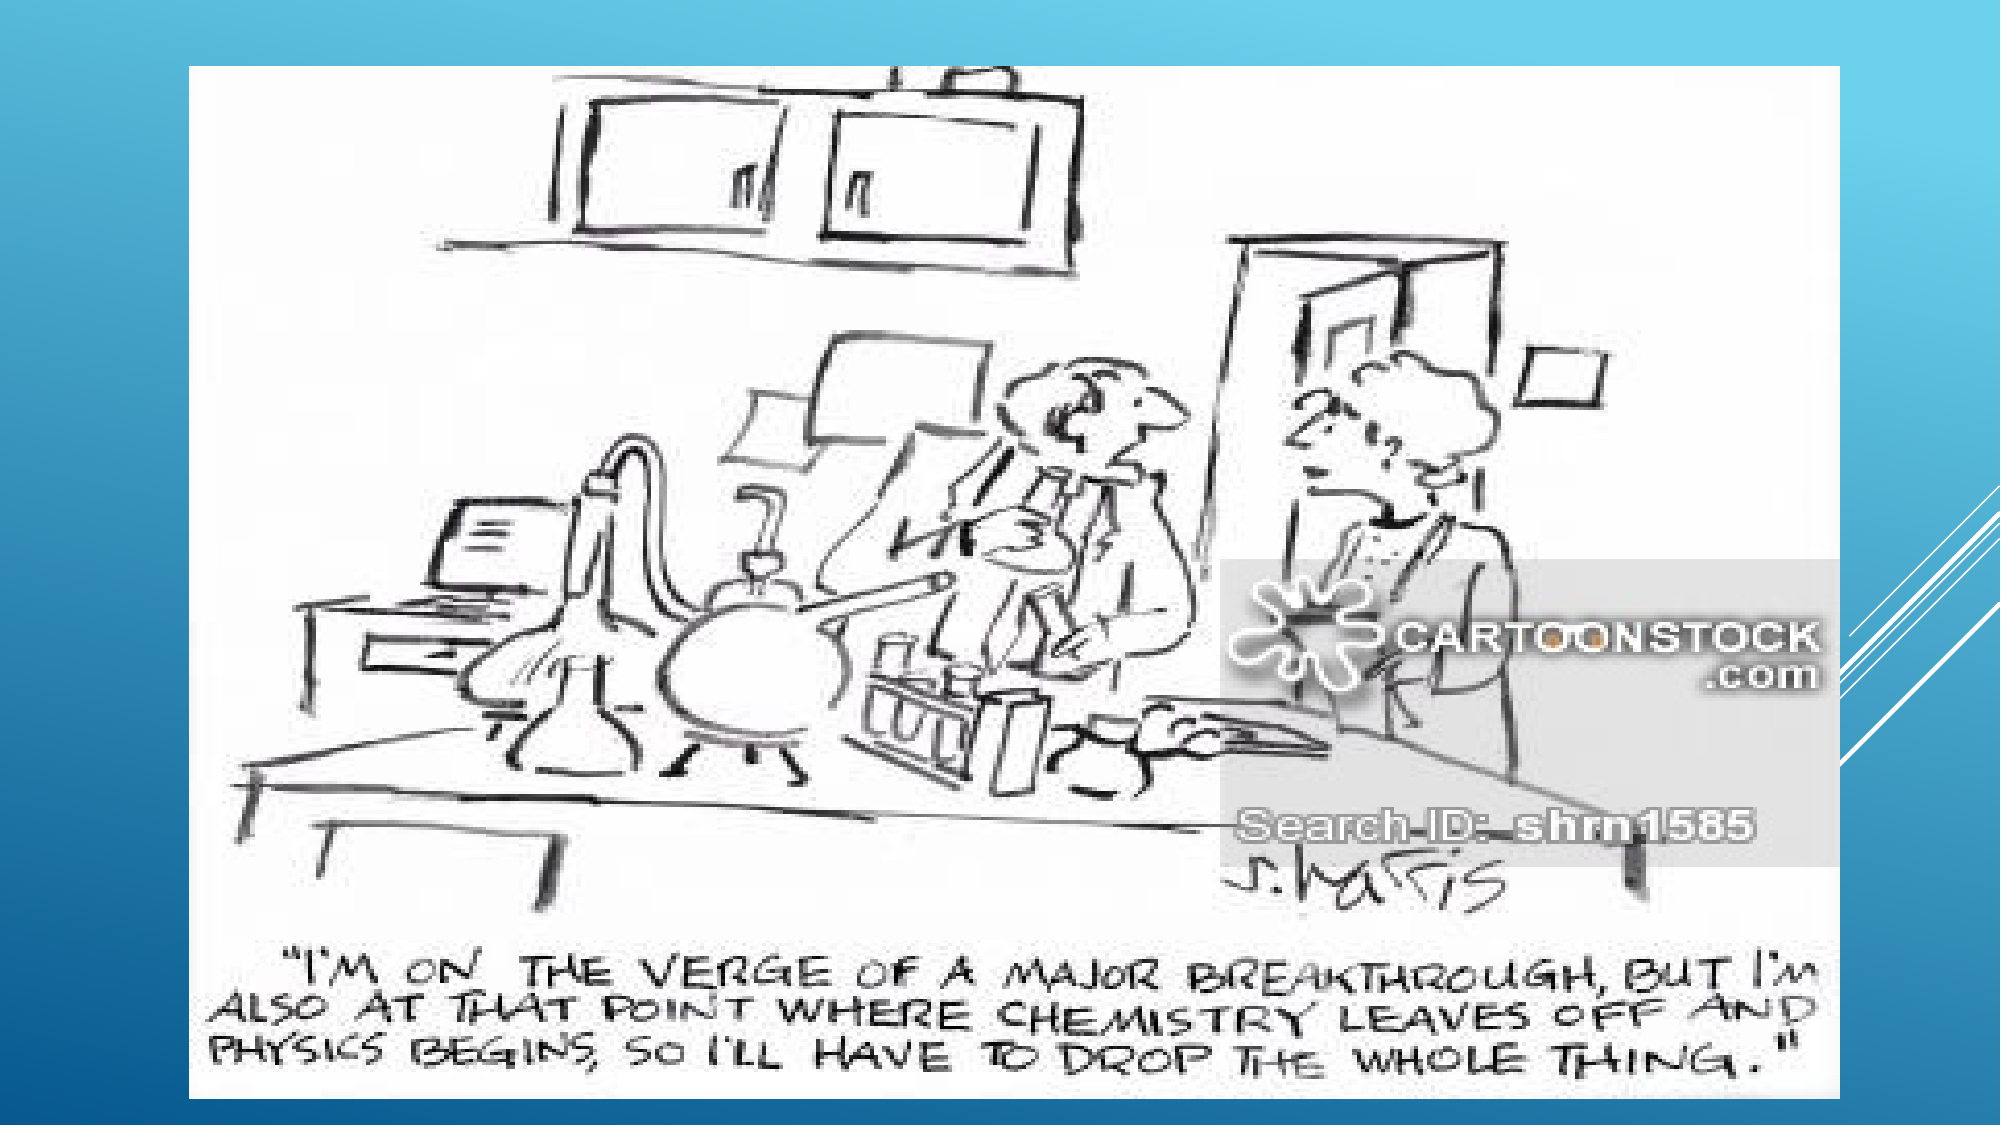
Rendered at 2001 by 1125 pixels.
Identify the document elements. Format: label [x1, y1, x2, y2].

picture [189, 65, 1840, 1099]
